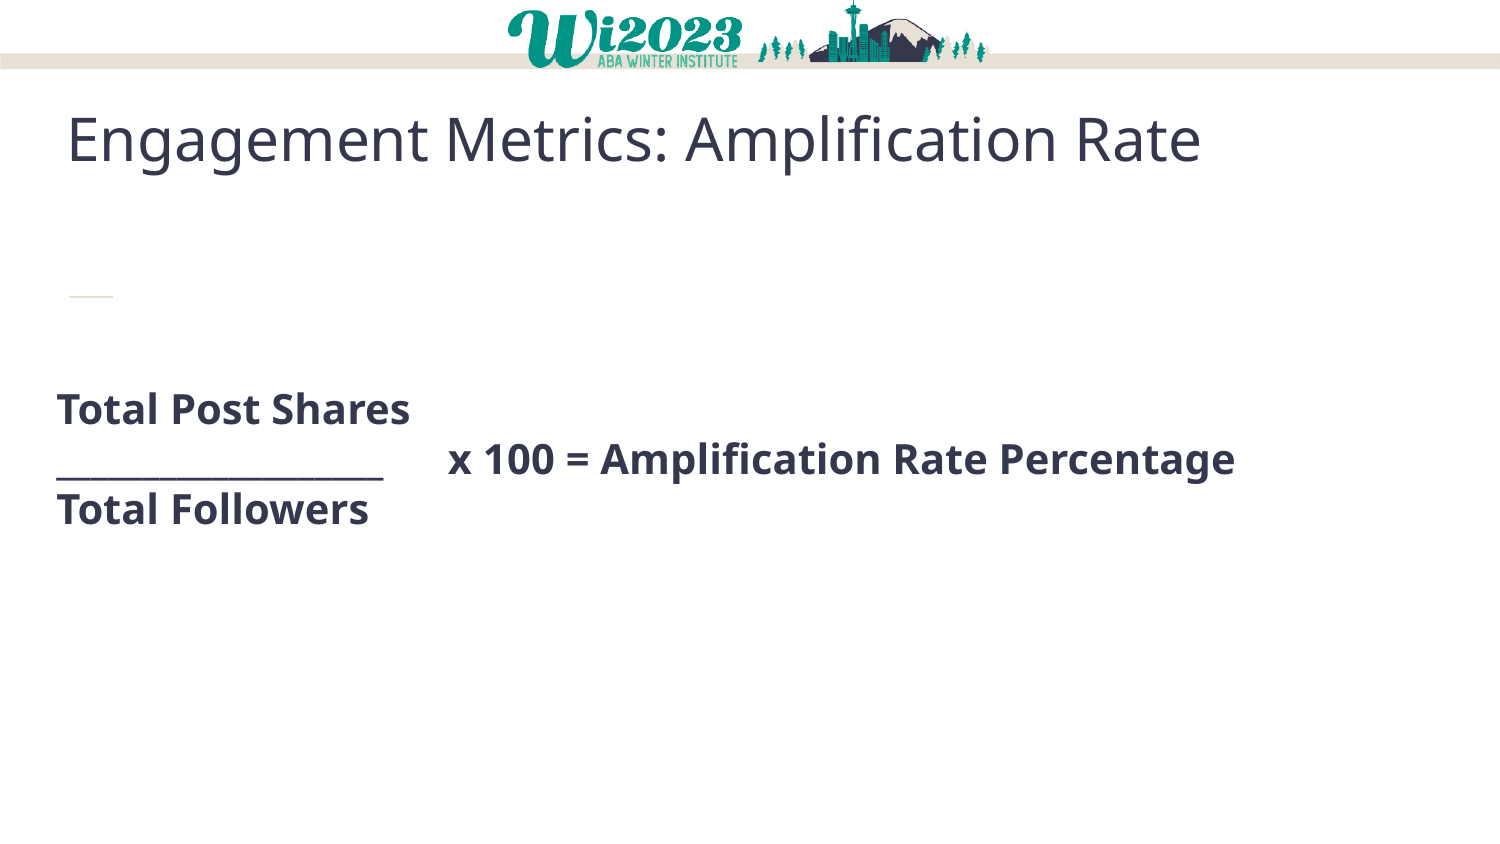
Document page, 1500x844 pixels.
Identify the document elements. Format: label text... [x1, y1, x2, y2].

picture [0, 0, 1500, 71]
title Engagement Metrics: Amplification Rate [51, 86, 1449, 207]
text_box Total Post Shares ___________________ x 100 = Amplification Rate Percentage Total Followers [41, 367, 1466, 548]
